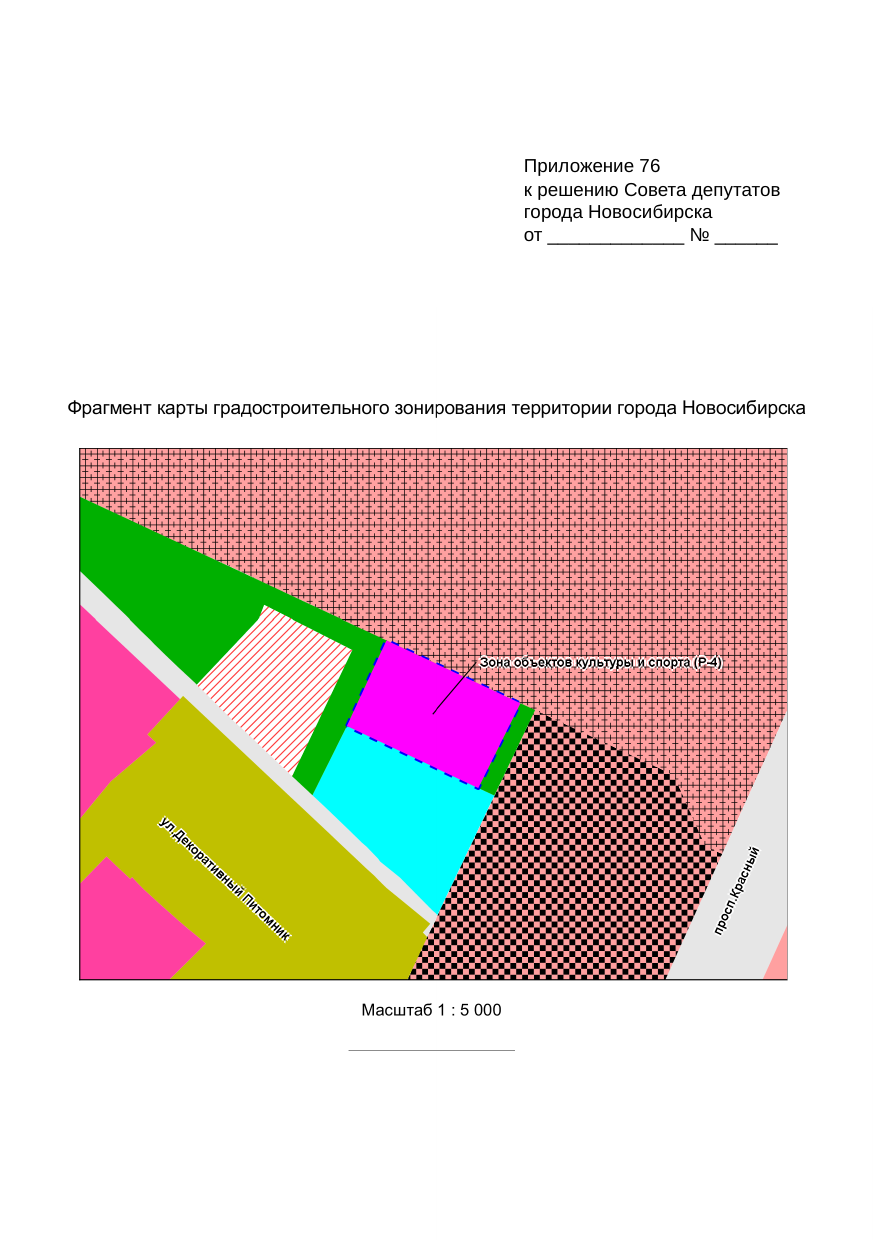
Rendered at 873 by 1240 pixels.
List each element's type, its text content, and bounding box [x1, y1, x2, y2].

text_box Приложение 76 [523, 153, 711, 177]
text_box к решению Совета депутатов города Новосибирска от _____________ № ______ [523, 177, 791, 246]
picture [0, 306, 873, 1240]
